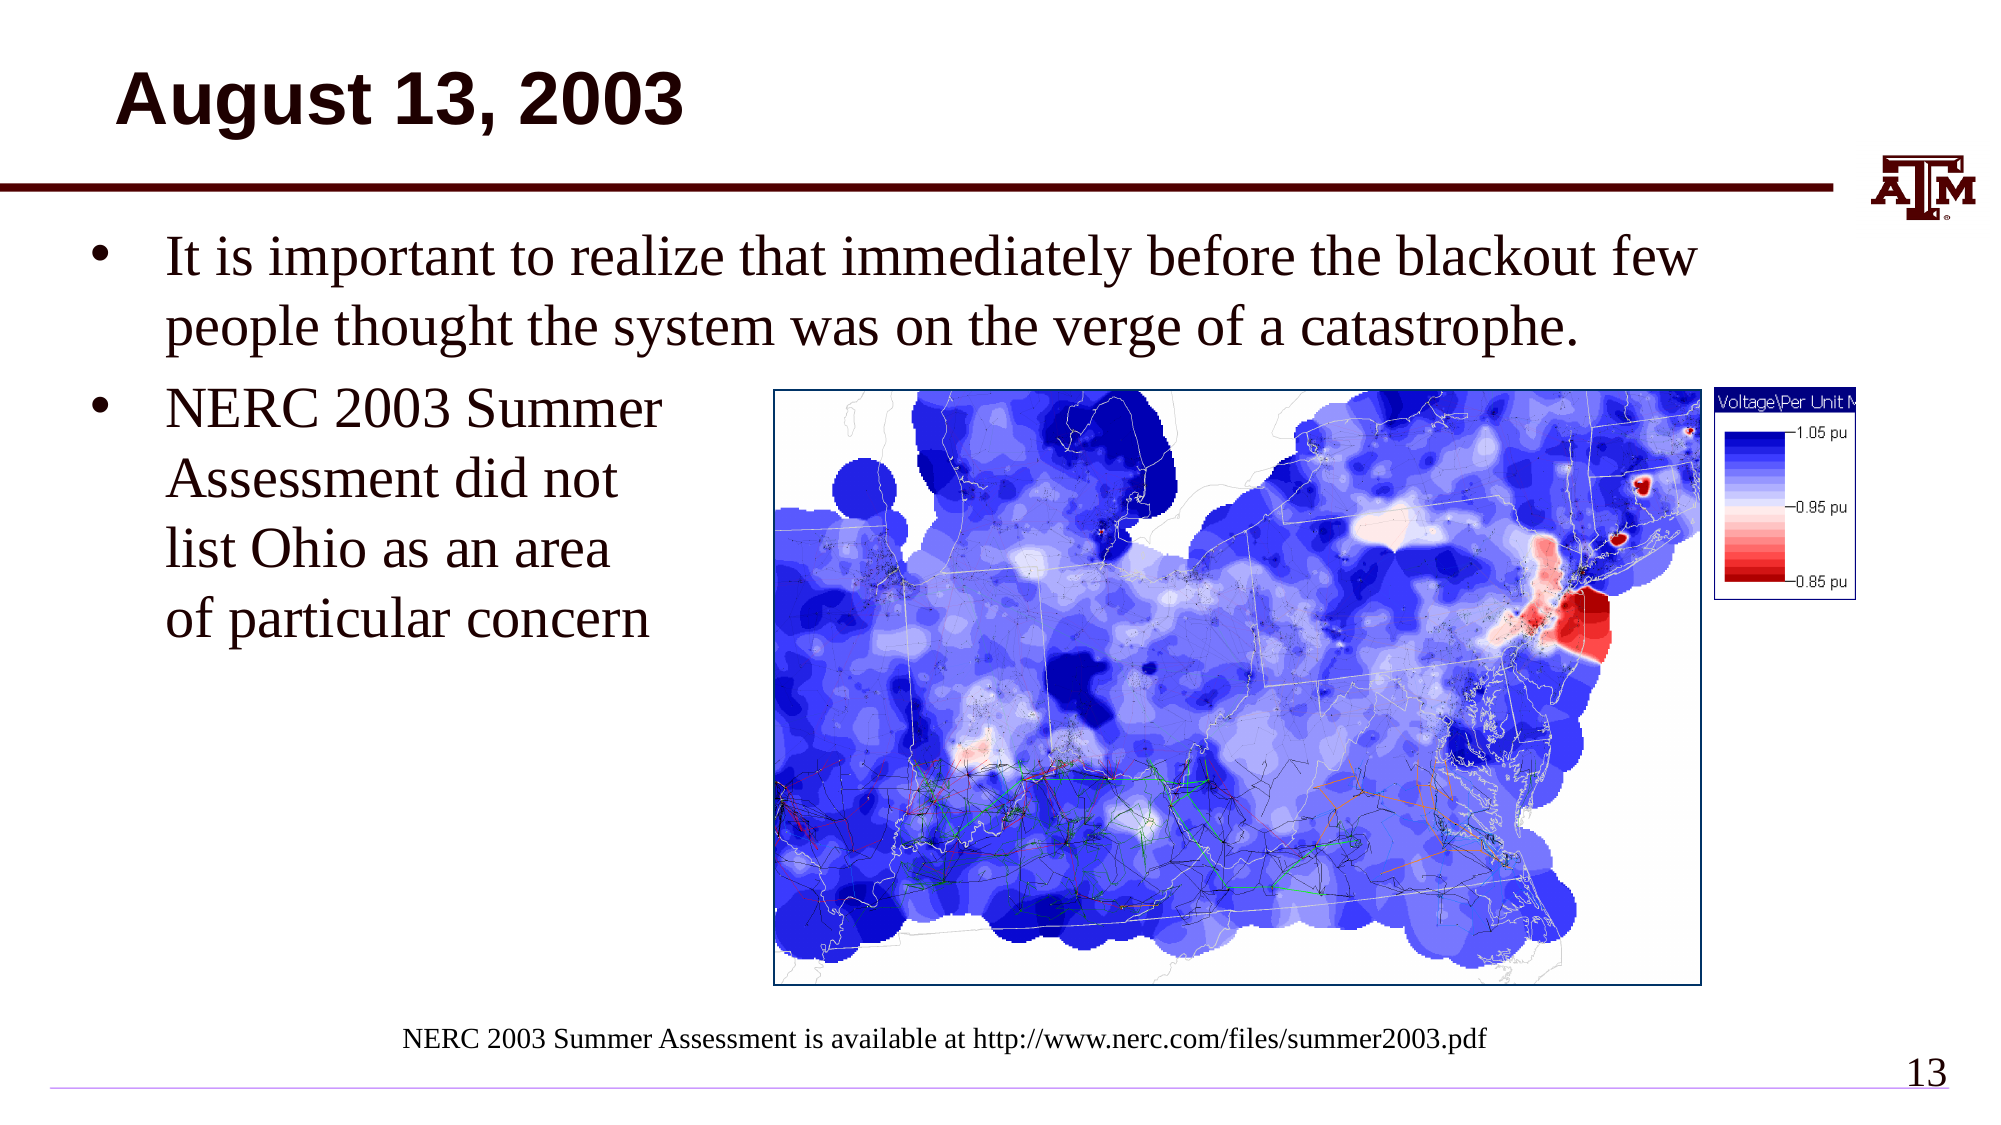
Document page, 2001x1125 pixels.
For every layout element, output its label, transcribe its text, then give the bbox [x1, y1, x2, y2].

text_box NERC 2003 Summer Assessment is available at http://www.nerc.com/files/summer2003.pdf [387, 1012, 1638, 1063]
picture [1856, 137, 1990, 238]
title August 13, 2003 [99, 12, 1934, 188]
picture [1714, 386, 1856, 600]
text_box 12 [1649, 1037, 1963, 1113]
picture [774, 390, 1701, 985]
list It is important to realize that immediately before the blackout few people thought the system was on the verge of a catastrophe. NERC 2003 Summer Assessment did not list Ohio as an area of particular concern [74, 209, 1851, 548]
